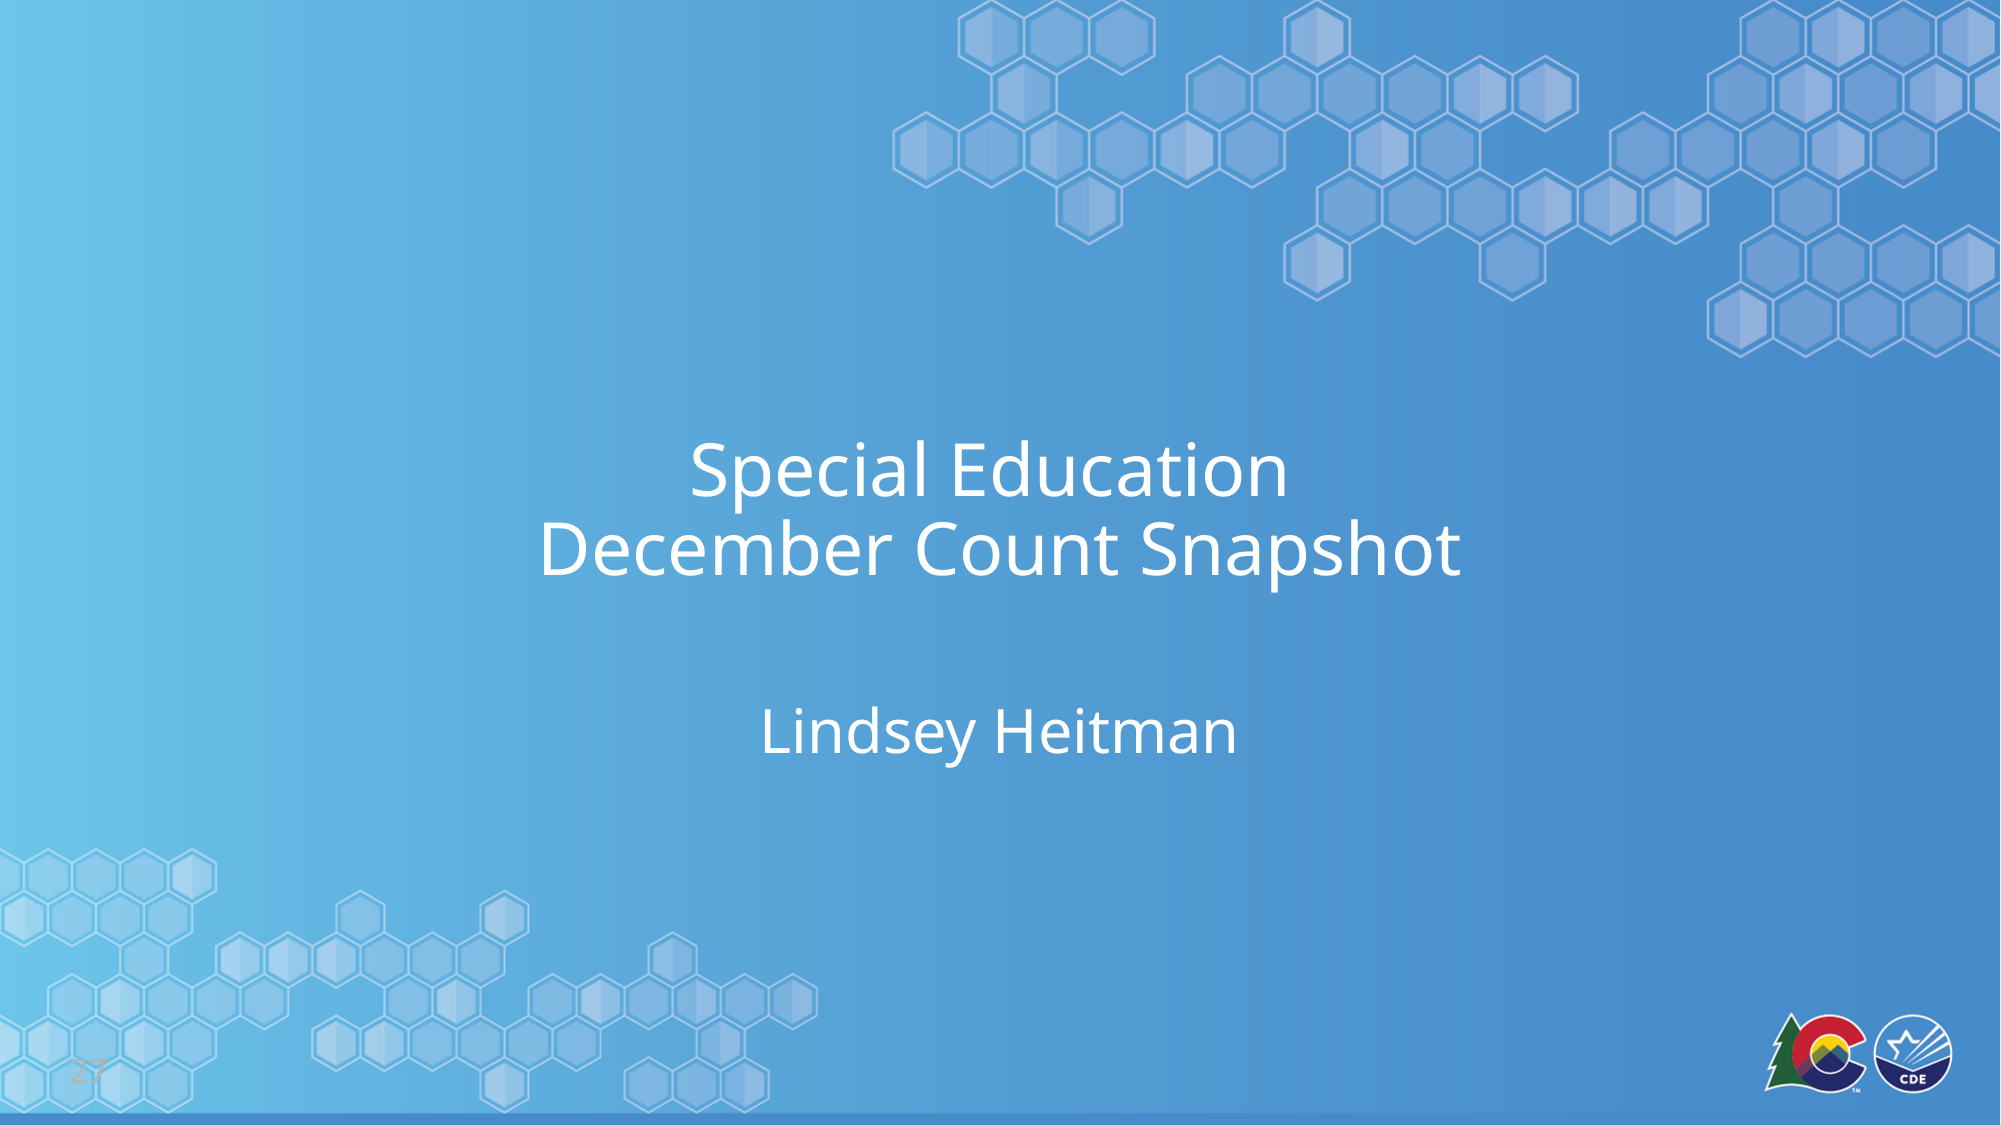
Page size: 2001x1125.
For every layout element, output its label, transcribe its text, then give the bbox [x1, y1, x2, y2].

picture [0, 0, 2001, 1125]
slide_number 27 [54, 1042, 191, 1103]
list Lindsey Heitman [0, 600, 2000, 775]
title Special Education December Count Snapshot [0, 425, 2000, 600]
